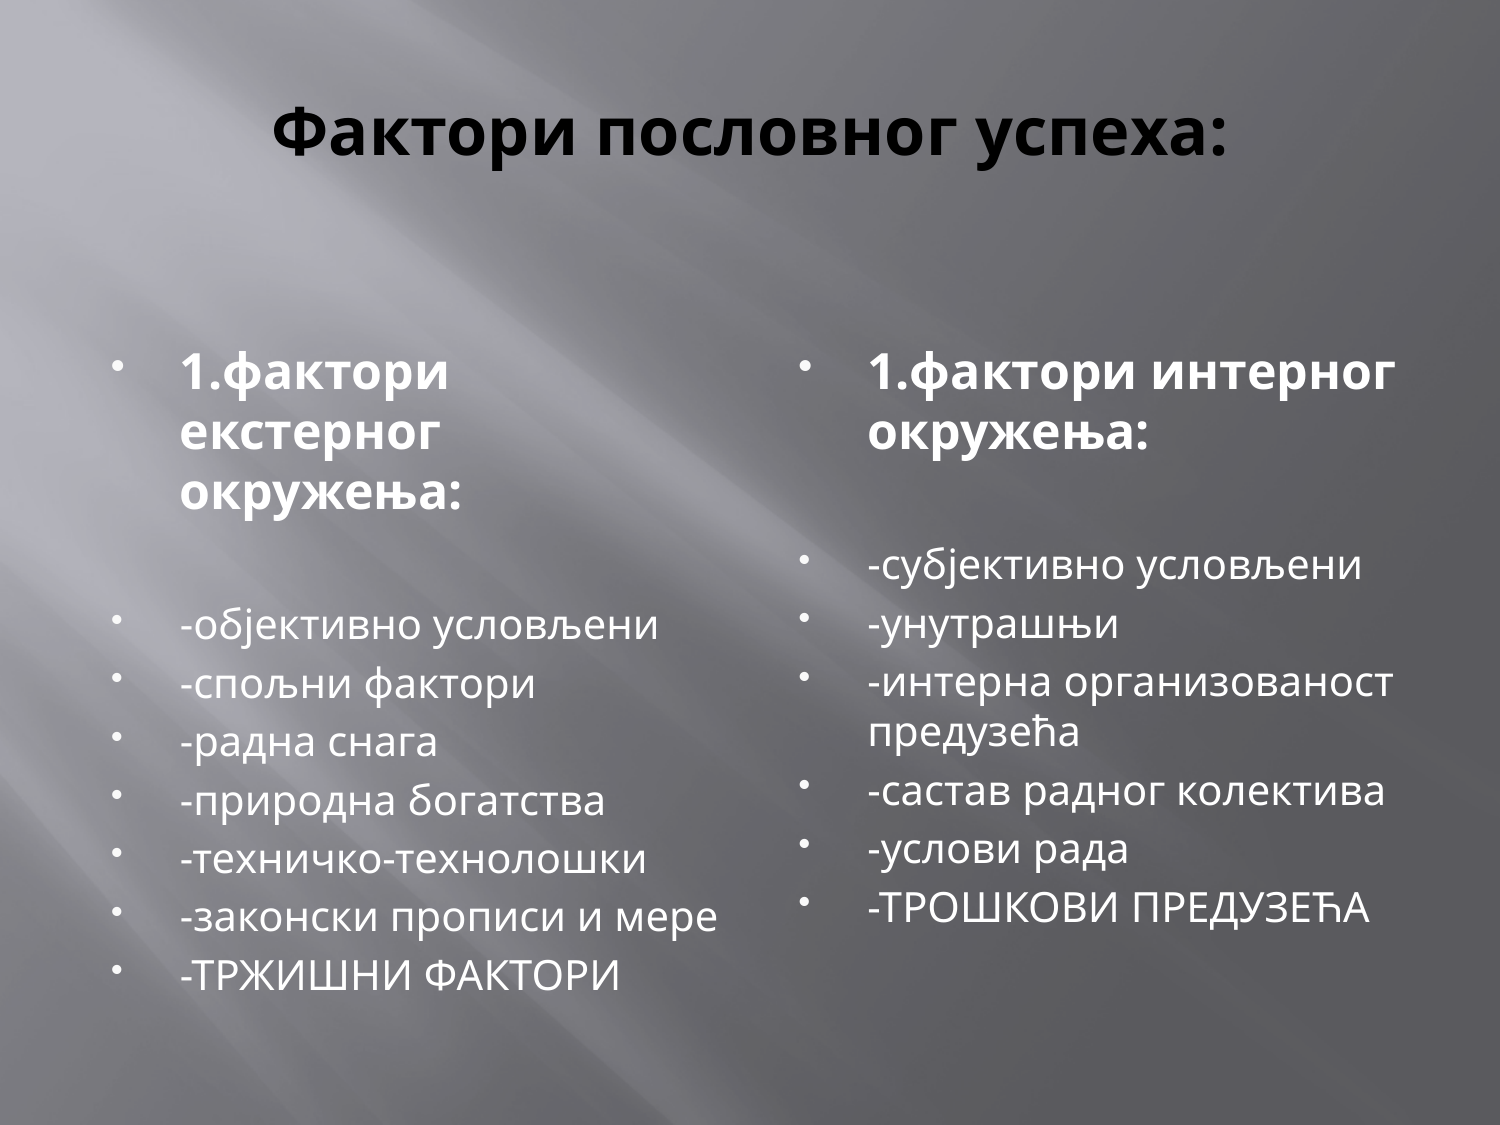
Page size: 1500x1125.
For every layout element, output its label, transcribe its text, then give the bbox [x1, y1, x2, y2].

list 1.фактори интерног окружења: -субјективно условљени -унутрашњи -интерна организованост предузећа -састав радног колектива -услови рада -ТРОШКОВИ ПРЕДУЗЕЋА [762, 262, 1425, 1005]
title Фактори пословног успеха: [75, 0, 1425, 258]
list 1.фактори екстерног окружења: -објективно условљени -спољни фактори -радна снага -природна богатства -техничко-технолошки -законски прописи и мере -ТРЖИШНИ ФАКТОРИ [75, 262, 738, 1005]
